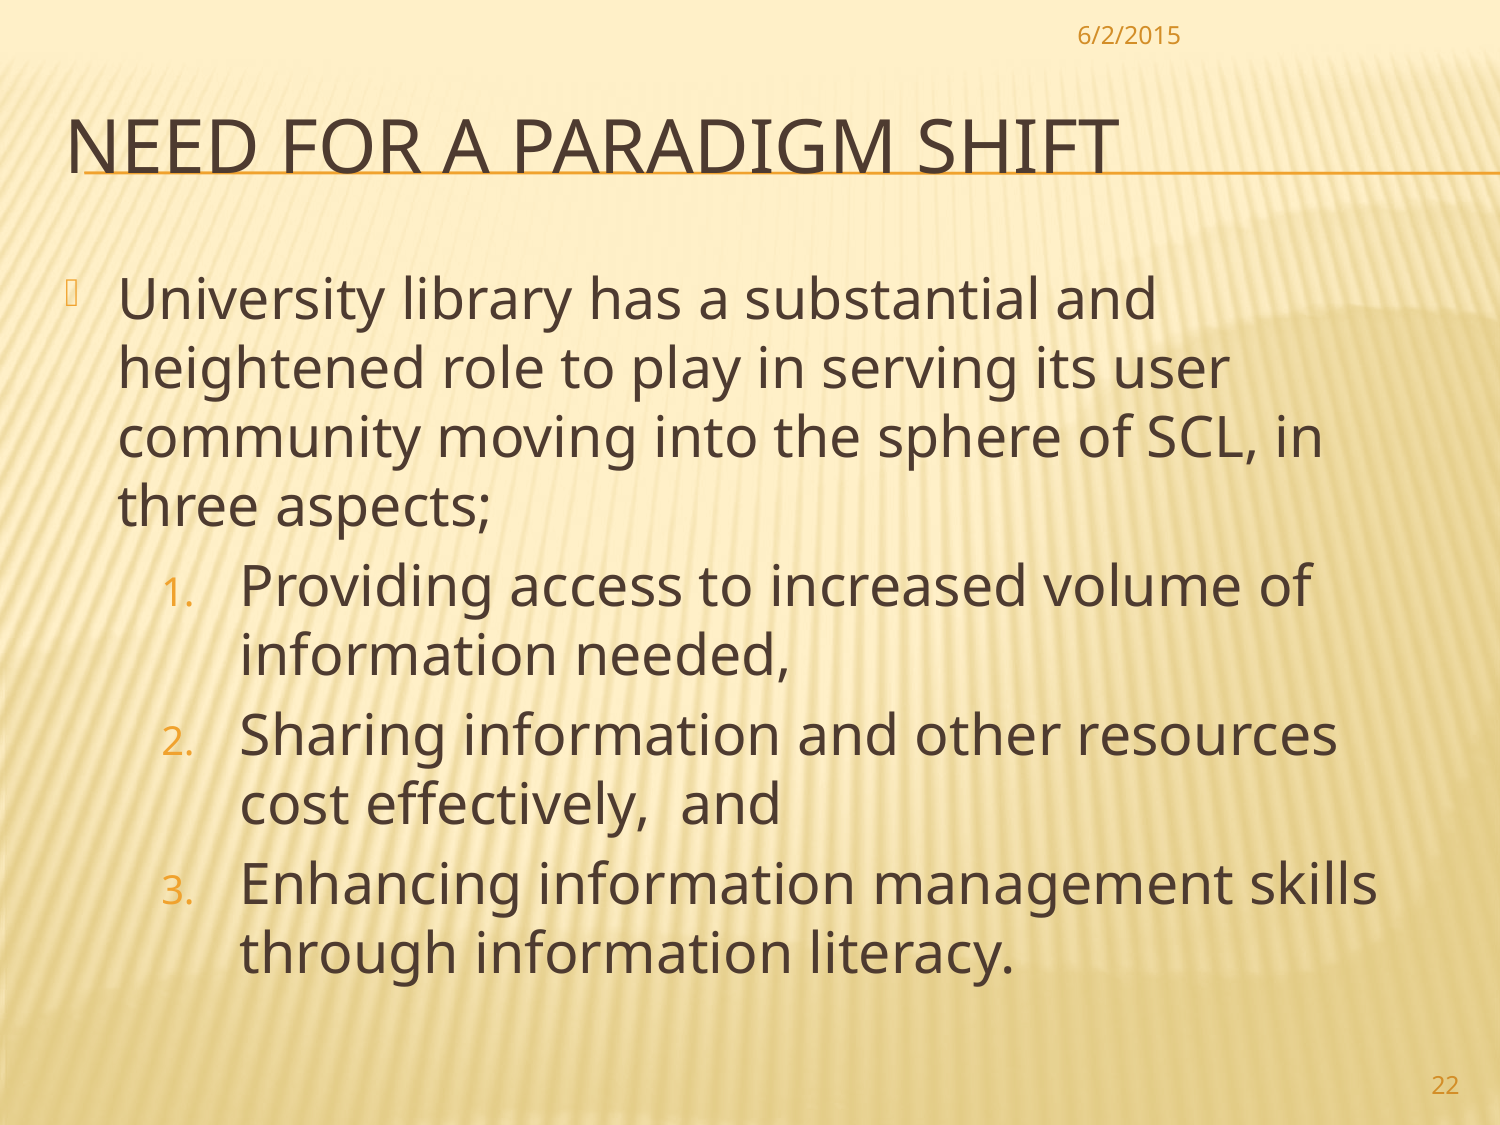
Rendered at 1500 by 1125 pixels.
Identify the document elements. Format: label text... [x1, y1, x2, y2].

slide_number 22 [1350, 1061, 1475, 1103]
title Need for a paradigm shift [50, 75, 1475, 213]
list University library has a substantial and heightened role to play in serving its user community moving into the sphere of SCL, in three aspects; Providing access to increased volume of information needed, Sharing information and other resources cost effectively, and Enhancing information management skills through information literacy. [50, 254, 1475, 998]
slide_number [1062, 12, 1475, 60]
